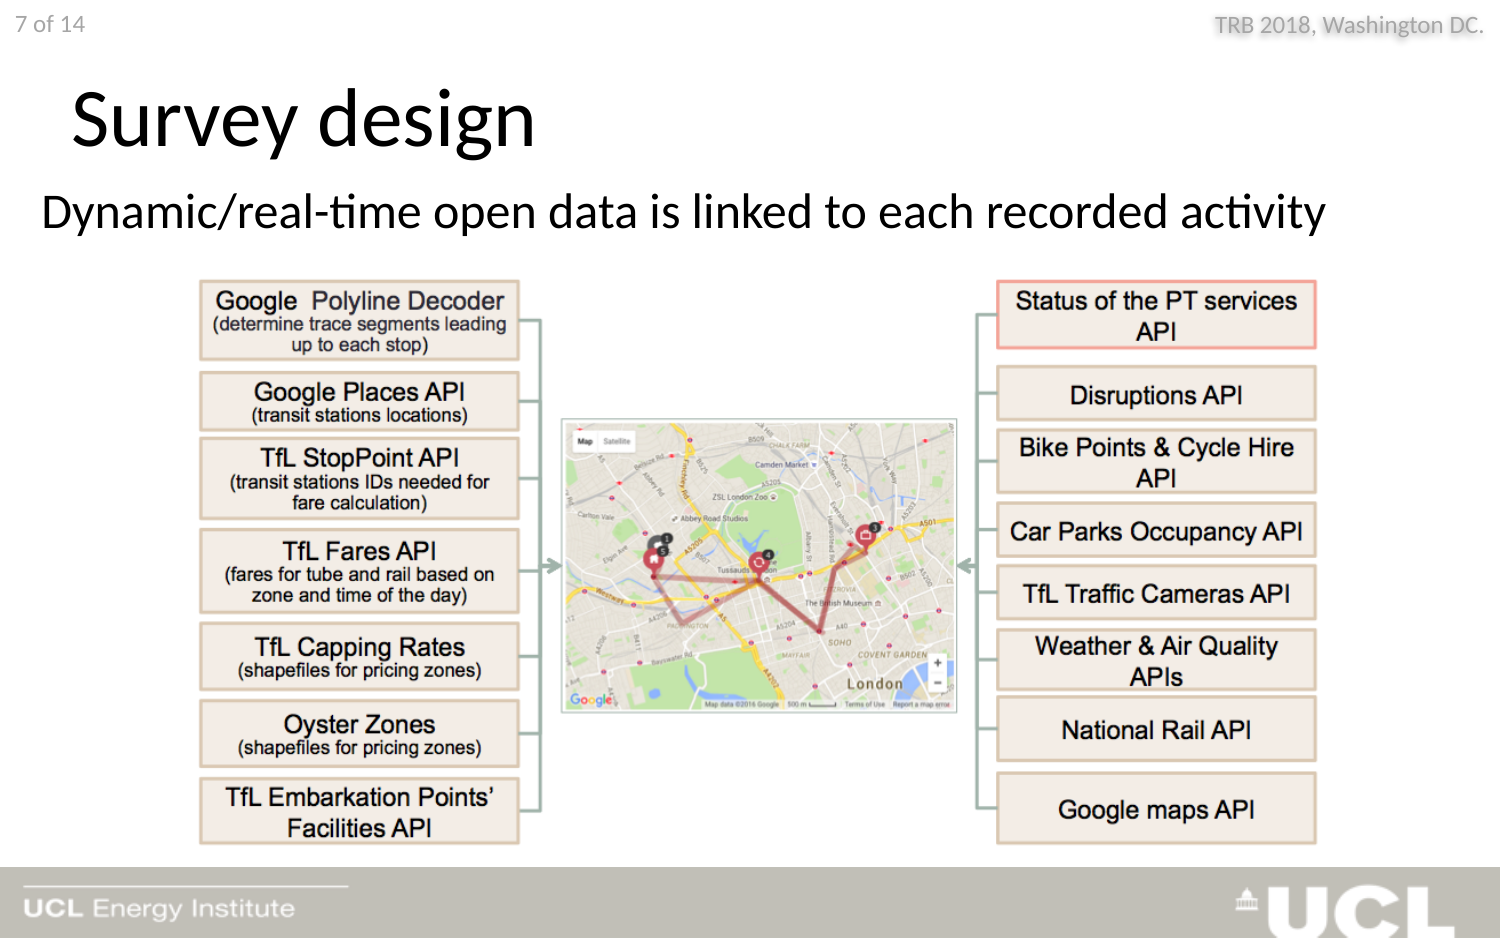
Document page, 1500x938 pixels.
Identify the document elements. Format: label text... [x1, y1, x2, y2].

picture [196, 274, 1322, 851]
text_box Dynamic/real-time open data is linked to each recorded activity [26, 171, 1500, 247]
text_box Survey design [57, 55, 1197, 171]
